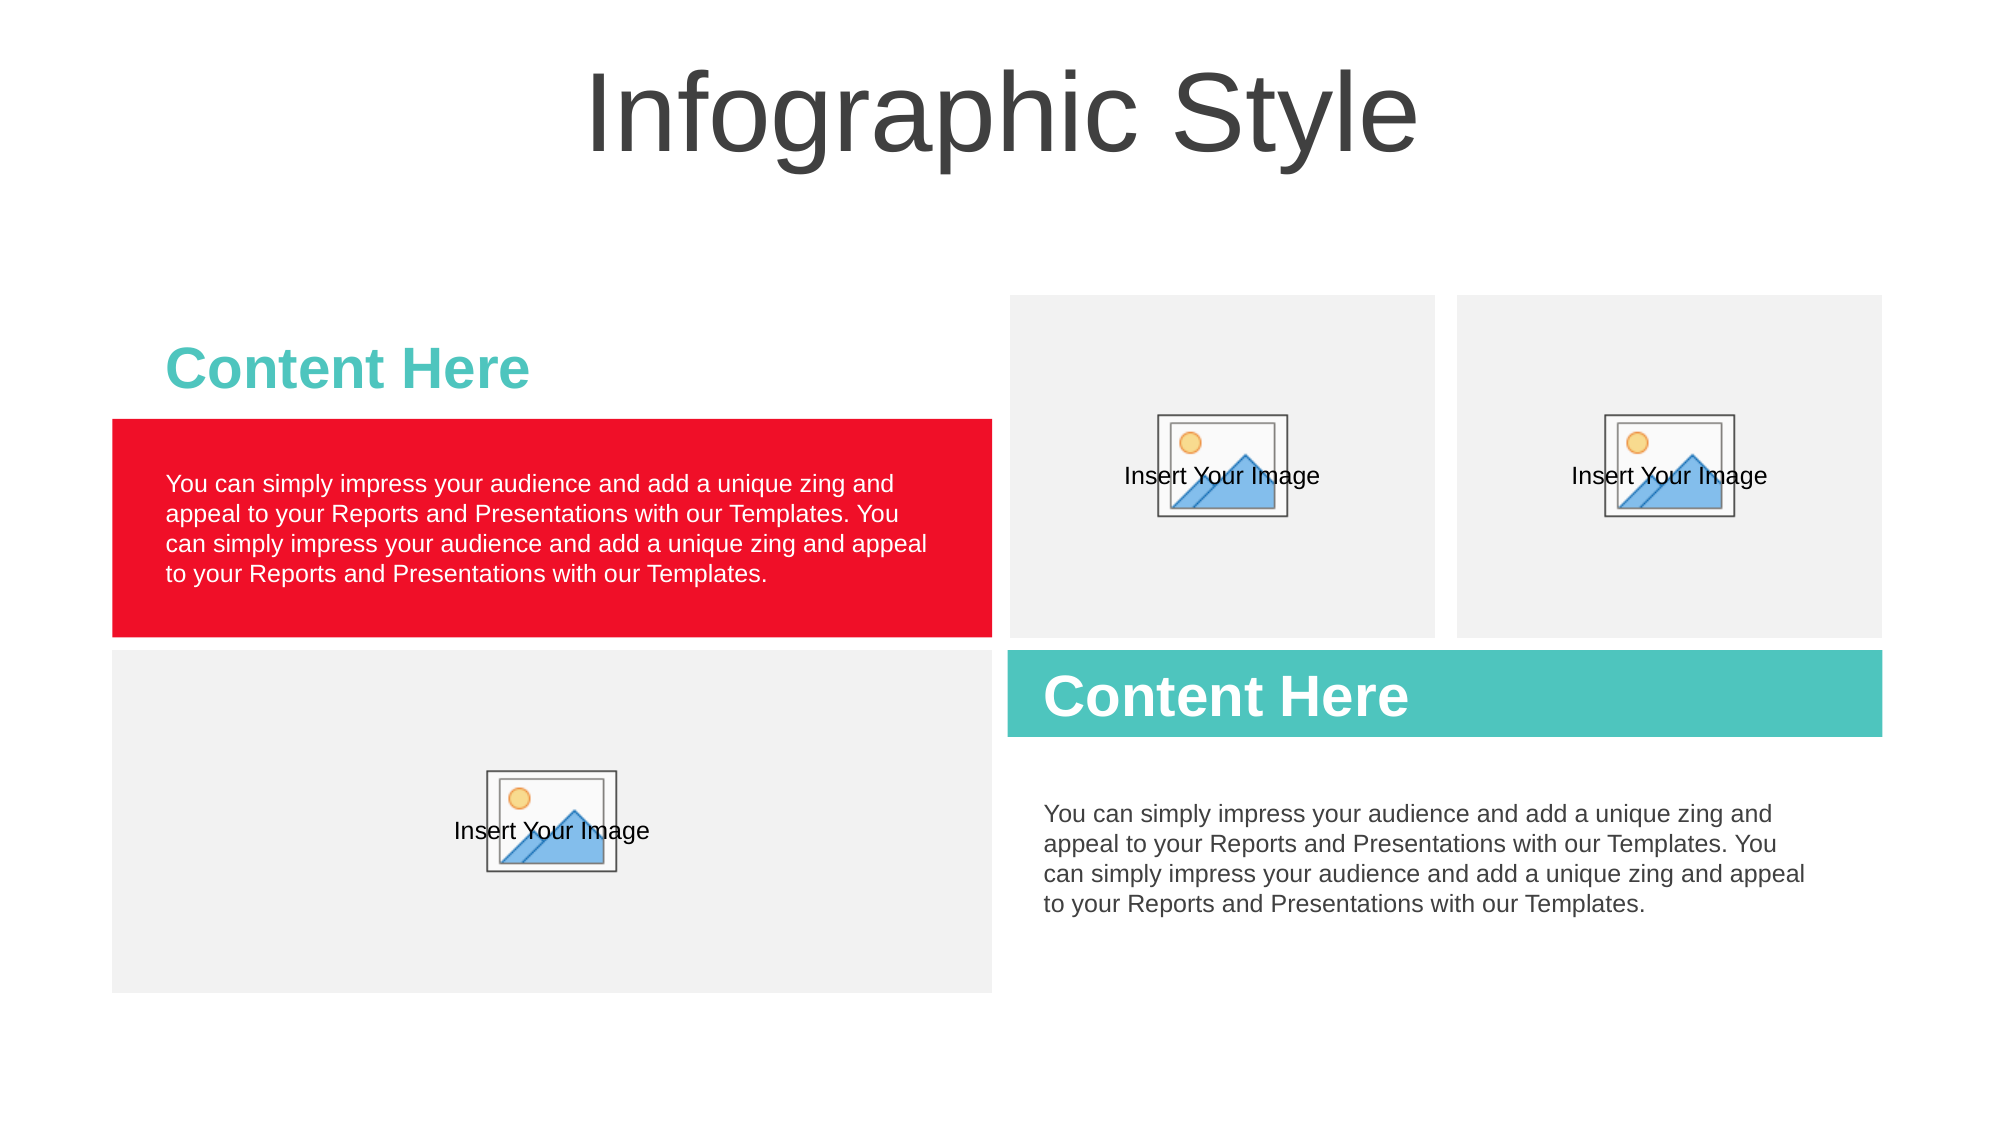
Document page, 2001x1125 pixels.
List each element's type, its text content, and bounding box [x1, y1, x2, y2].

list Infographic Style [53, 55, 1952, 175]
text_box Content Here [1028, 650, 1824, 736]
picture [1009, 294, 1436, 638]
text_box You can simply impress your audience and add a unique zing and appeal to your Reports and Presentations with our Templates. You can simply impress your audience and add a unique zing and appeal to your Reports and Presentations with our Templates. [150, 460, 957, 595]
text_box You can simply impress your audience and add a unique zing and appeal to your Reports and Presentations with our Templates. You can simply impress your audience and add a unique zing and appeal to your Reports and Presentations with our Templates. [1028, 790, 1824, 925]
text_box Content Here [150, 323, 957, 408]
picture [112, 650, 993, 993]
picture [1457, 294, 1883, 638]
